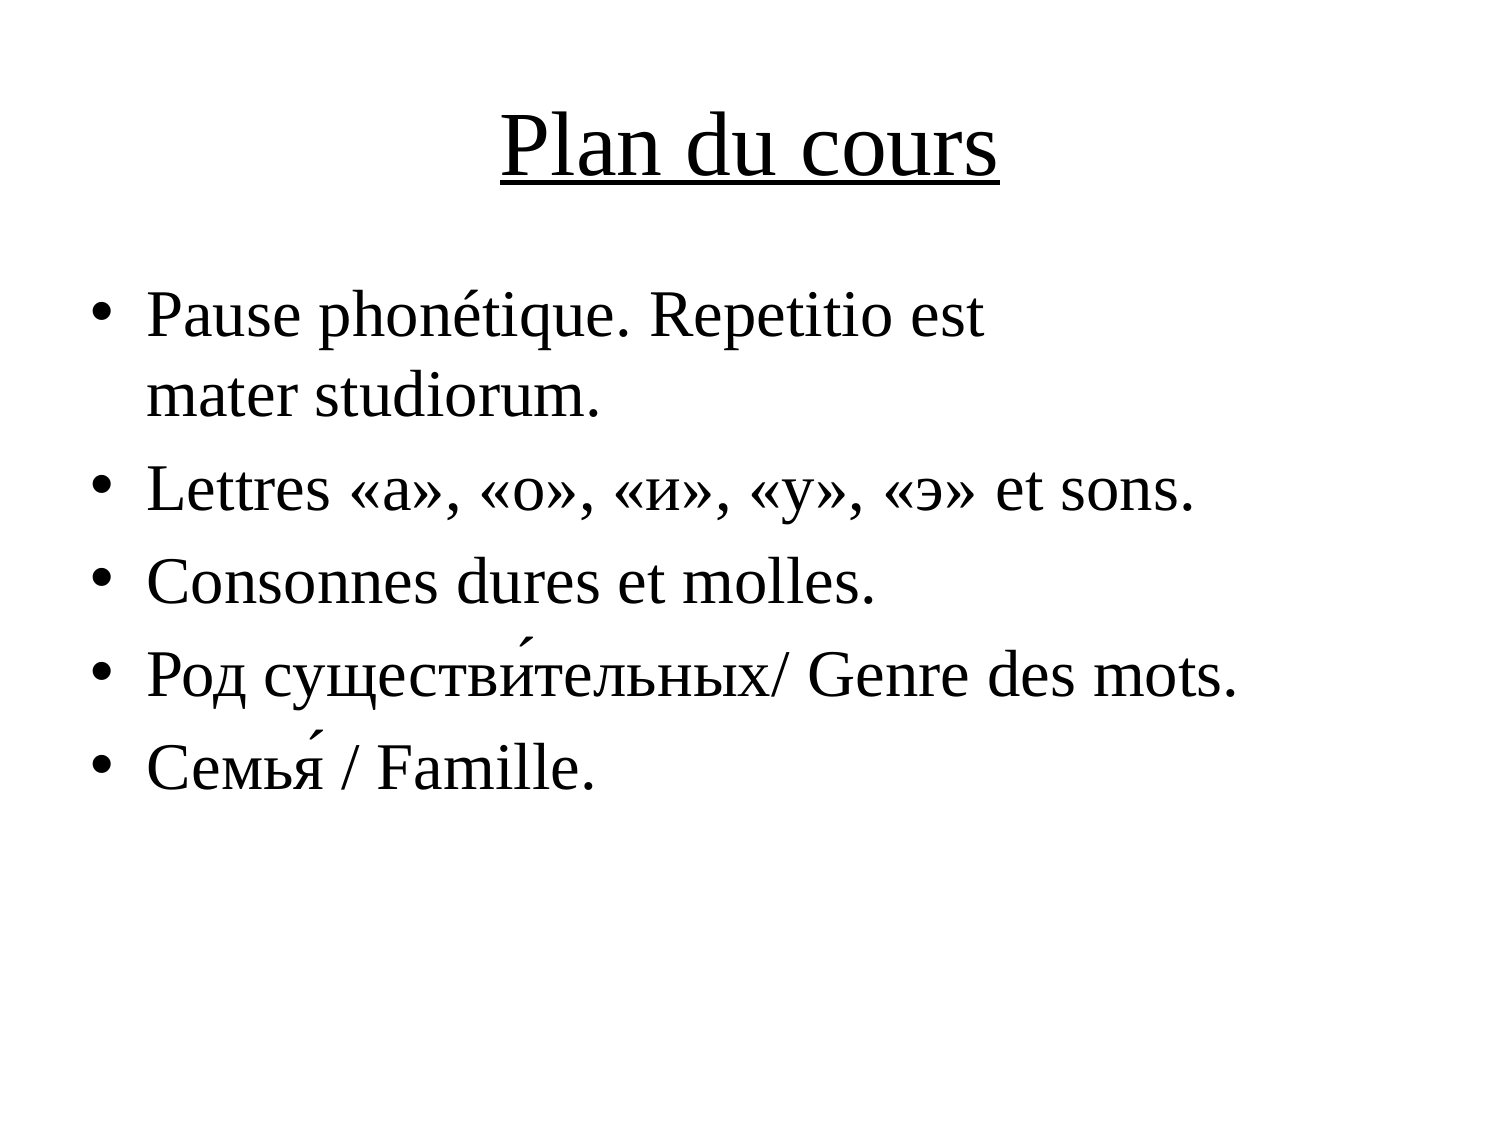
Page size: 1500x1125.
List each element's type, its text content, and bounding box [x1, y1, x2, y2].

list Pause phonétique. Repetitio est mater studiorum. Lettres «а», «о», «и», «у», «э» et sons. Consonnes dures et molles. Род существи́тельных/ Genre des mots. Семья́ / Famille. [75, 262, 1425, 1005]
title Plan du cours [75, 45, 1425, 233]
